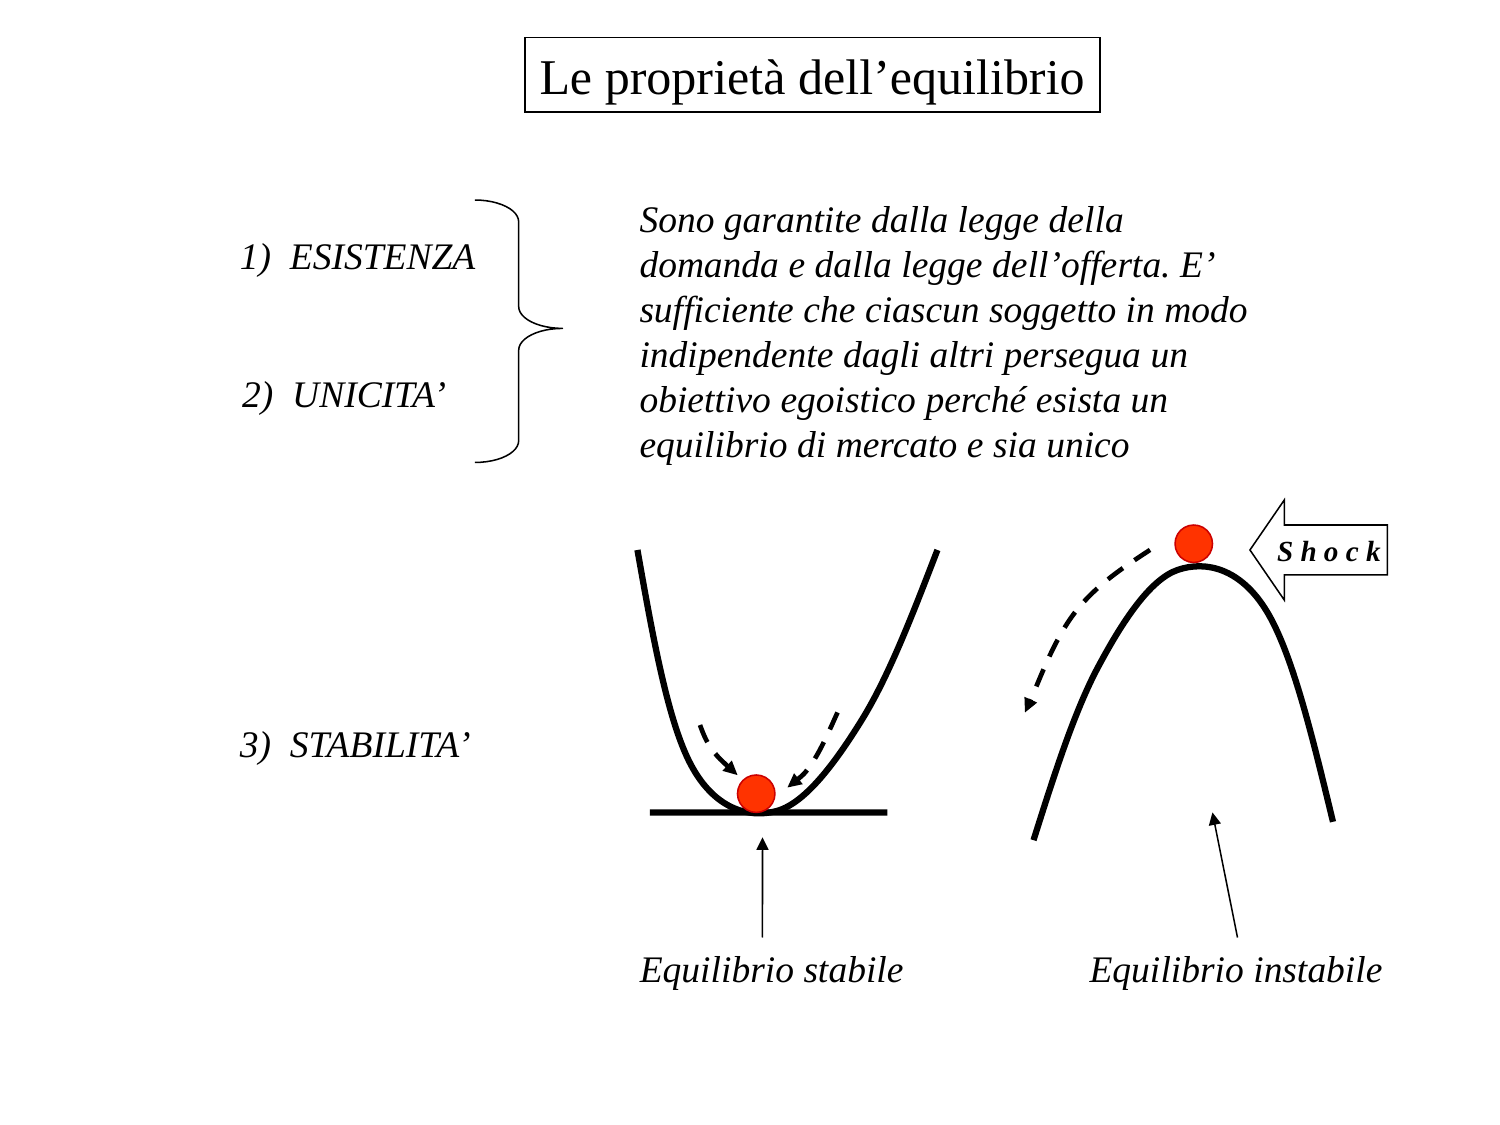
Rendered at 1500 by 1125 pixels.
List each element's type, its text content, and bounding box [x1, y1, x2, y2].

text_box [624, 549, 938, 998]
text_box Le proprietà dell’equilibrio [524, 37, 1101, 113]
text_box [224, 199, 563, 463]
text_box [1024, 499, 1413, 998]
text_box 3) STABILITA’ [224, 712, 525, 773]
text_box Sono garantite dalla legge della domanda e dalla legge dell’offerta. E’ sufficiente che ciascun soggetto in modo indipendente dagli altri persegua un obiettivo egoistico perché esista un equilibrio di mercato e sia unico [624, 187, 1288, 473]
